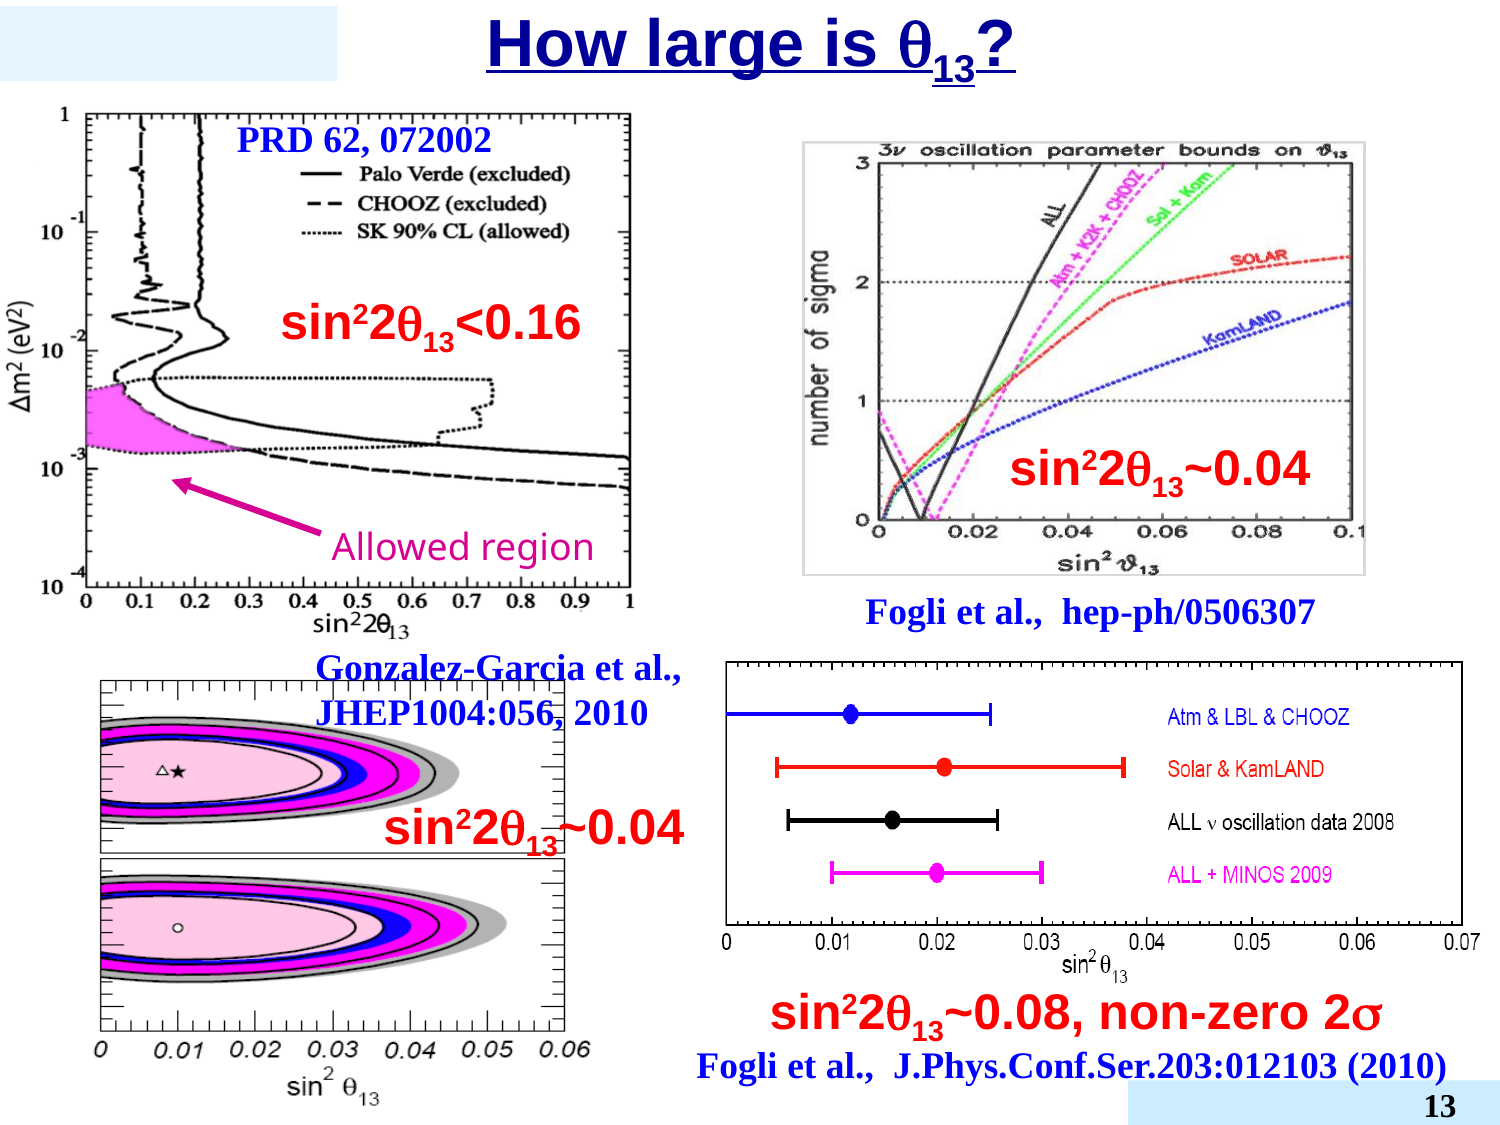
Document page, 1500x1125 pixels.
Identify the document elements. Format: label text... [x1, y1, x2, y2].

text_box Gonzalez-Garcia et al., JHEP1004:056, 2010 [300, 635, 707, 740]
text_box sin2213~0.08, non-zero 2 [754, 1001, 1459, 1055]
text_box Fogli et al., J.Phys.Conf.Ser.203:012103 (2010) [681, 1033, 1487, 1094]
text_box How large is 13? [2, 0, 1500, 90]
picture [802, 140, 1366, 576]
picture [698, 643, 1495, 993]
text_box sin2213~0.04 [616, 786, 693, 870]
picture [0, 89, 645, 645]
text_box Fogli et al., hep-ph/0506307 [850, 584, 1332, 640]
picture [85, 661, 612, 1118]
